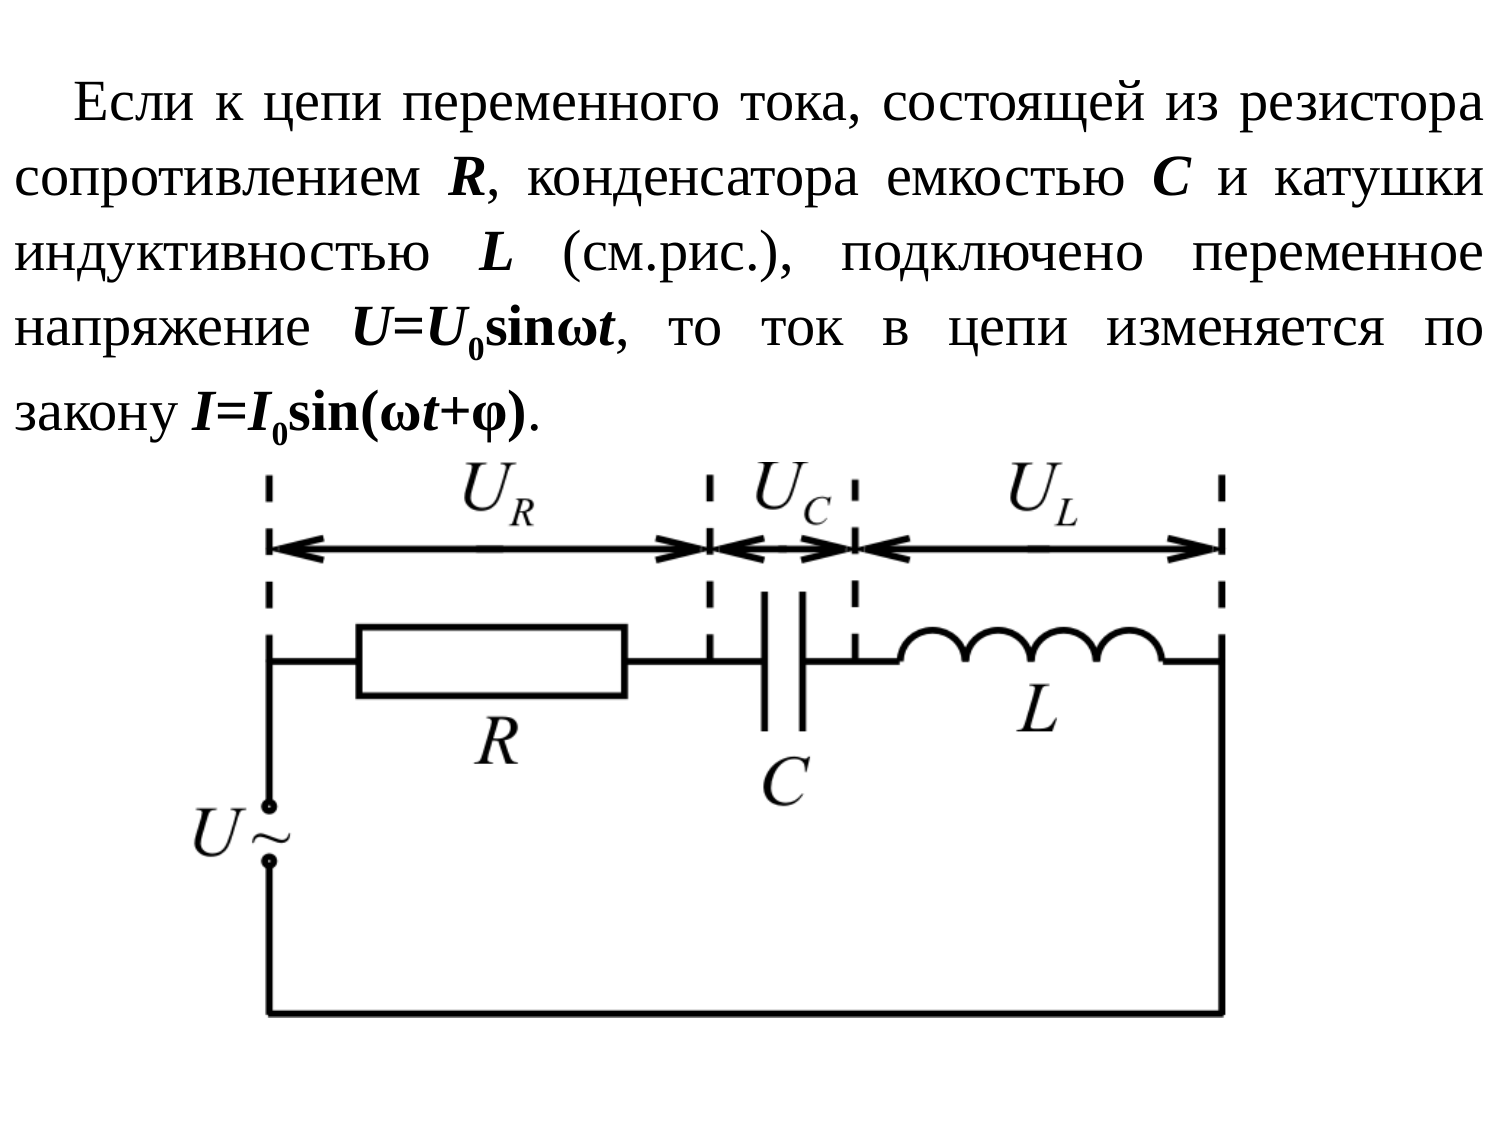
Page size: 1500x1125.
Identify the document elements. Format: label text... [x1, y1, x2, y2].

text_box Если к цепи переменного тока, состоящей из резистора сопротивлением R, конденсатора емкостью C и катушки индуктивностью L (см.рис.), подключено переменное напряжение U=U0sinωt, то ток в цепи изменяется по закону I=I0sin(ωt+φ). [0, 49, 1500, 535]
picture [187, 462, 1228, 1018]
